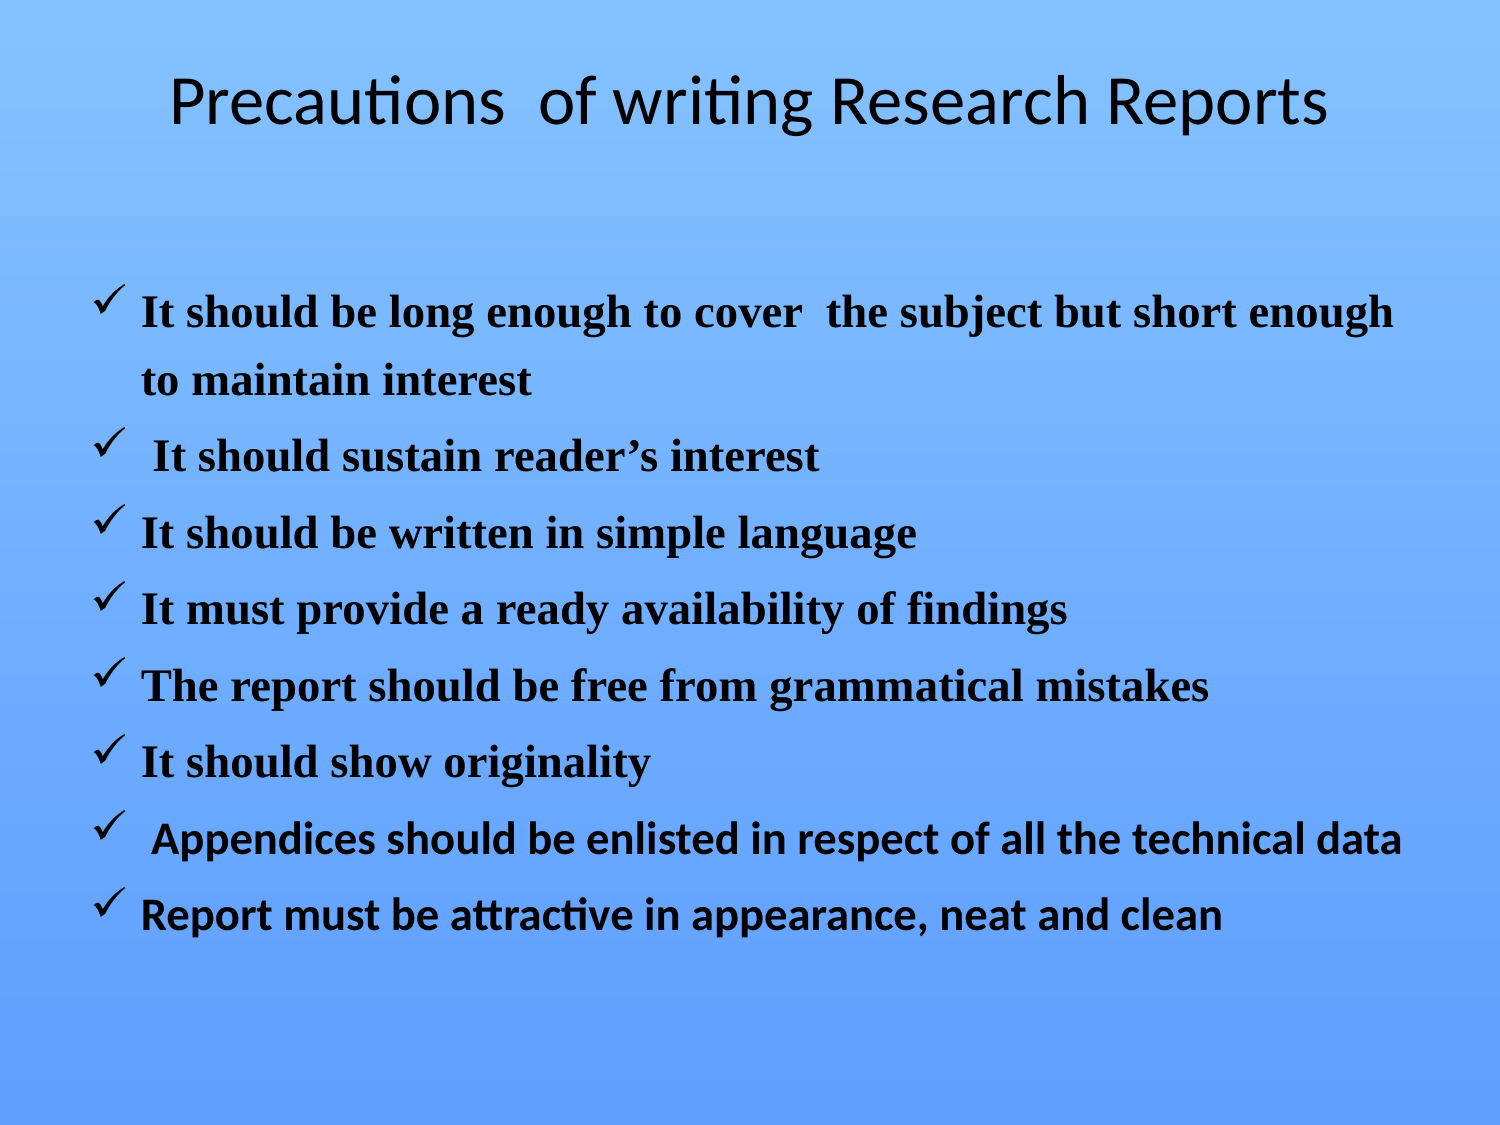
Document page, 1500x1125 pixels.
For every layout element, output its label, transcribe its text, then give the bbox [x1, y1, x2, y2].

title Precautions of writing Research Reports [75, 45, 1425, 233]
list It should be long enough to cover the subject but short enough to maintain interest It should sustain reader’s interest It should be written in simple language It must provide a ready availability of findings The report should be free from grammatical mistakes It should show originality Appendices should be enlisted in respect of all the technical data Report must be attractive in appearance, neat and clean [75, 262, 1425, 1005]
